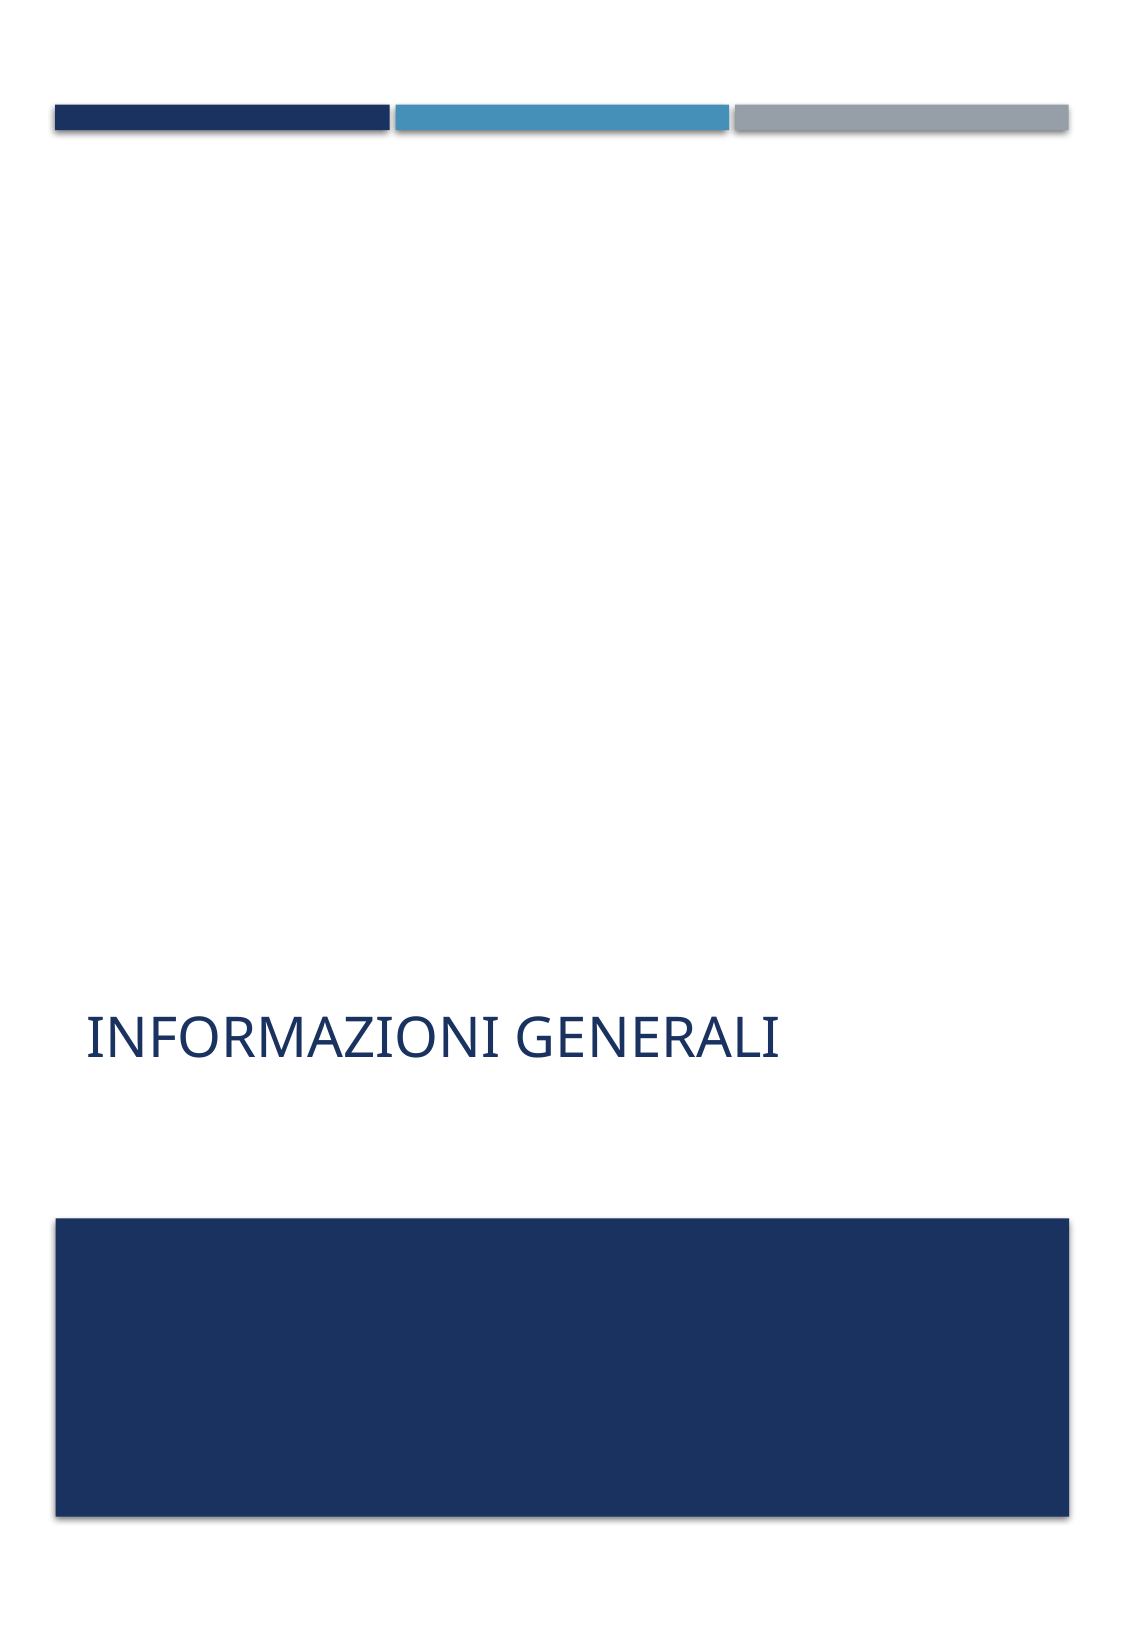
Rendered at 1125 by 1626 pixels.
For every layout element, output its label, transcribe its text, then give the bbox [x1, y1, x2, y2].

title Informazioni generali [71, 719, 1055, 1077]
